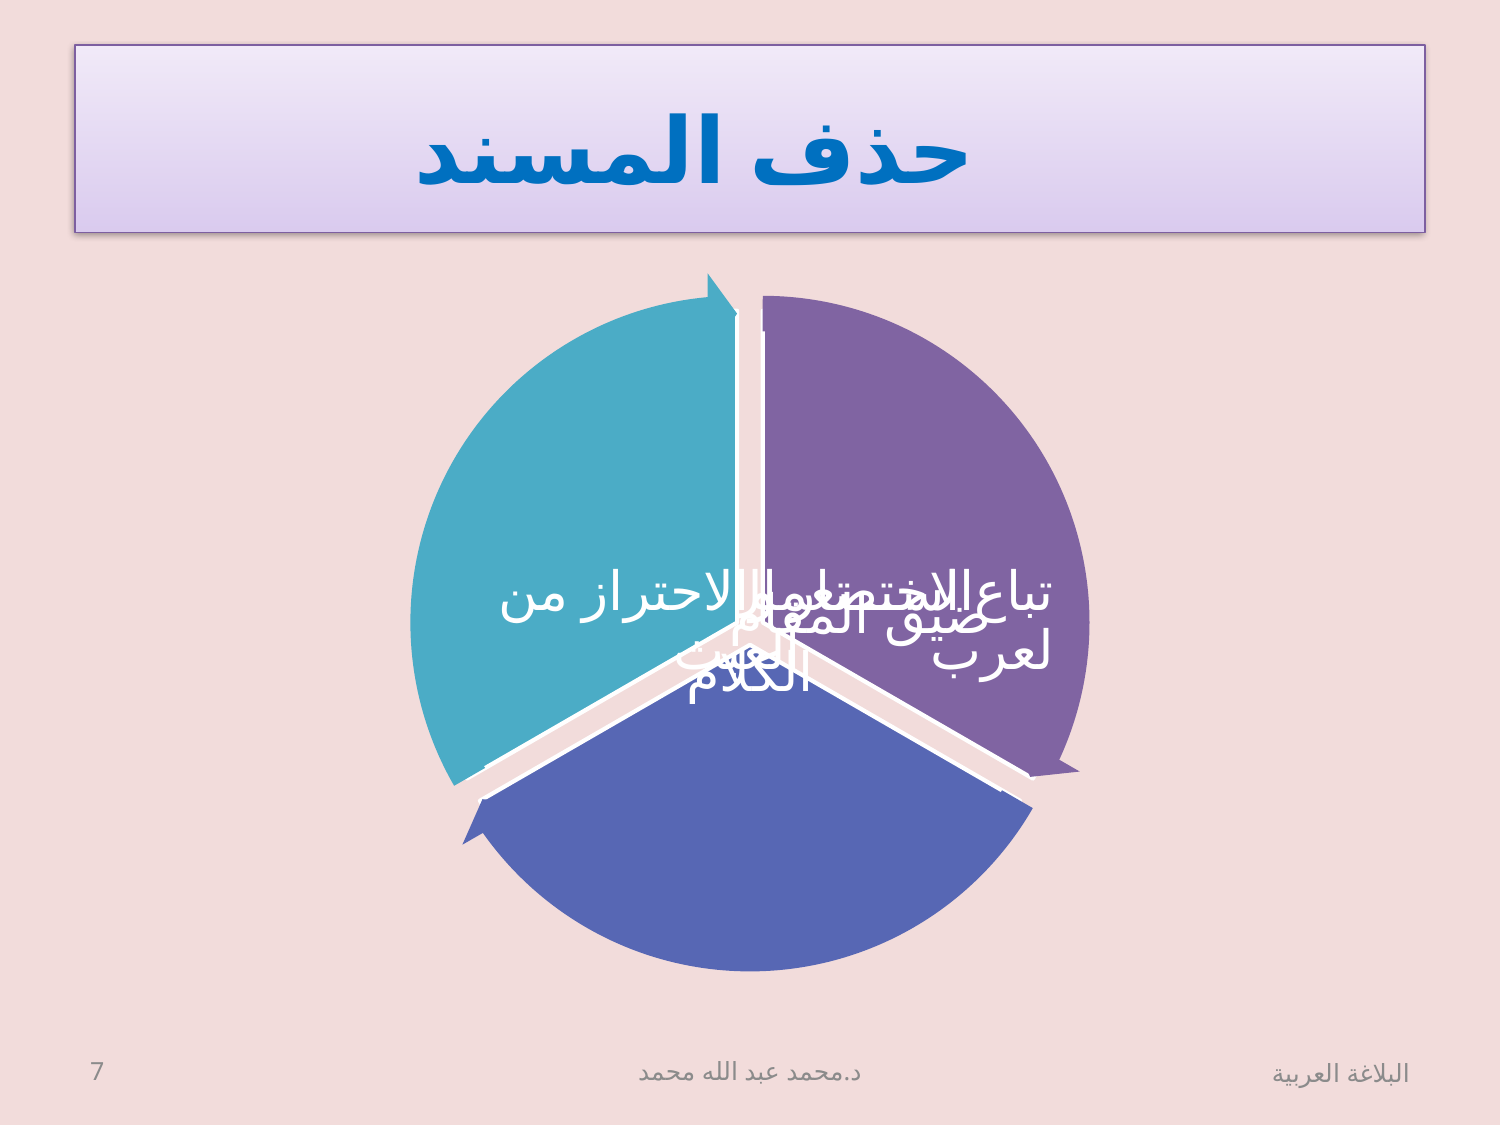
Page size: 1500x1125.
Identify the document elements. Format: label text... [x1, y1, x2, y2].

slide_number 7 [75, 1042, 425, 1103]
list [74, 262, 1426, 1006]
footer د.محمد عبد الله محمد [512, 1042, 988, 1103]
slide_number البلاغة العربية [1074, 1042, 1425, 1103]
title حذف المسند [74, 44, 1426, 233]
